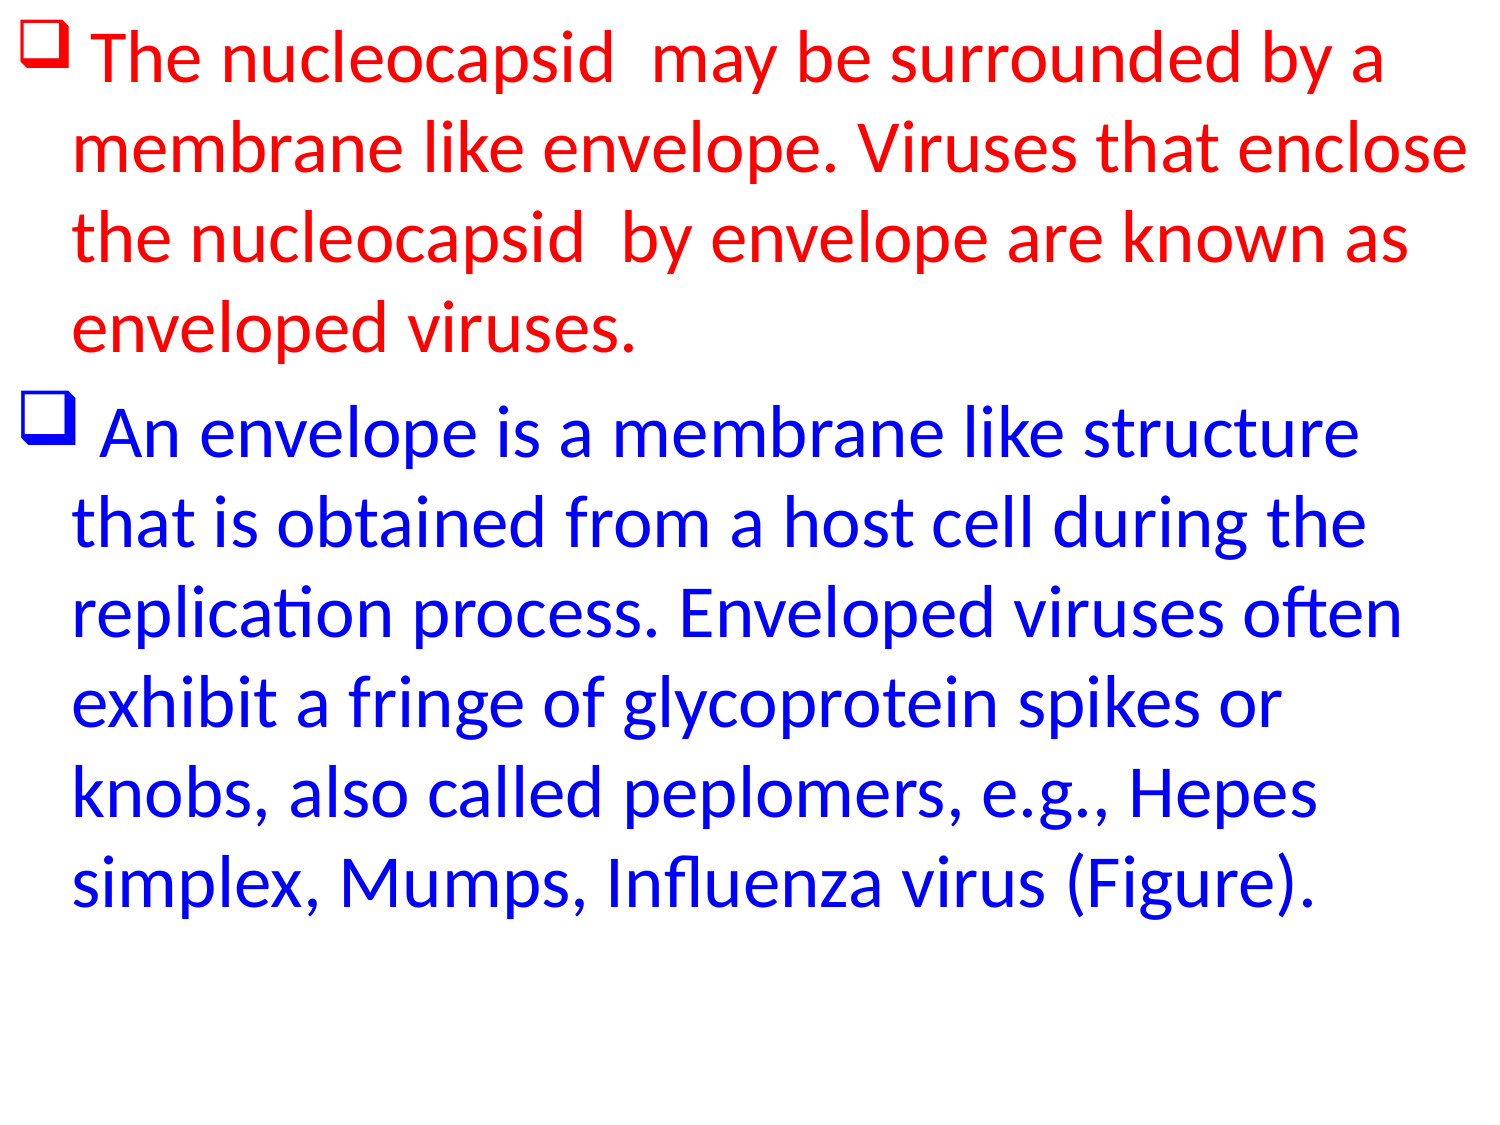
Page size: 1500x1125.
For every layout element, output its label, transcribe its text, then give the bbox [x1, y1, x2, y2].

list The nucleocapsid may be surrounded by a membrane like envelope. Viruses that enclose the nucleocapsid by envelope are known as enveloped viruses. An envelope is a membrane like structure that is obtained from a host cell during the replication process. Enveloped viruses often exhibit a fringe of glycoprotein spikes or knobs, also called peplomers, e.g., Hepes simplex, Mumps, Influenza virus (Figure). [0, 0, 1500, 1125]
